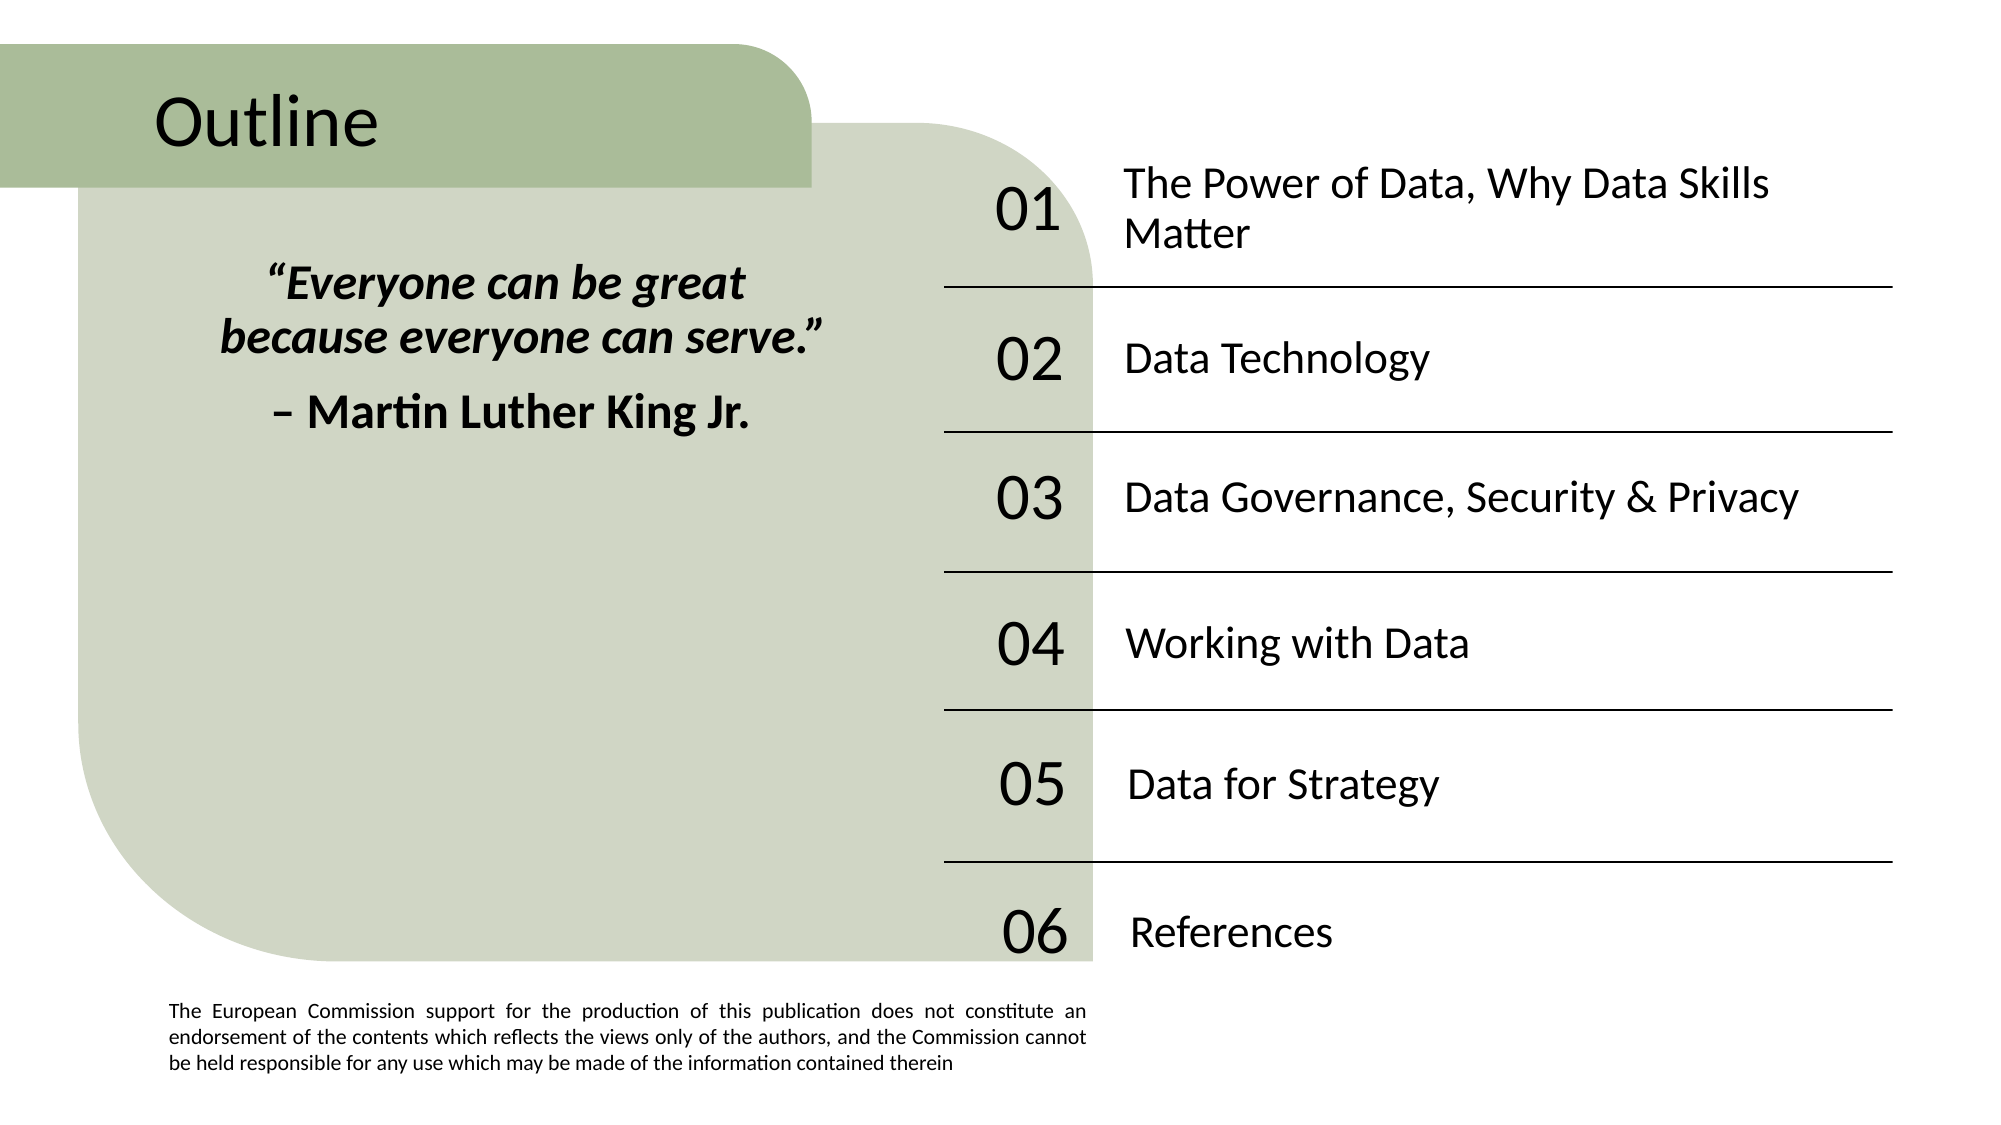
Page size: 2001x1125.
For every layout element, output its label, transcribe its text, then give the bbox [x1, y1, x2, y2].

list 04 [973, 587, 1089, 701]
list Data Governance, Security & Privacy [1109, 441, 1843, 555]
list Working with Data [1110, 587, 1843, 701]
list “Everyone can be great because everyone can serve.” – Martin Luther King Jr. [160, 249, 850, 1016]
list References [1115, 875, 1848, 989]
list 01 [971, 152, 1087, 266]
list 06 [978, 875, 1094, 989]
list Data Technology [1109, 302, 1843, 416]
list 05 [975, 727, 1091, 841]
list Data for Strategy [1112, 727, 1846, 841]
list Outline [139, 62, 967, 182]
list The Power of Data, Why Data Skills Matter [1108, 152, 1841, 266]
list 02 [972, 302, 1088, 416]
list 03 [972, 441, 1088, 555]
